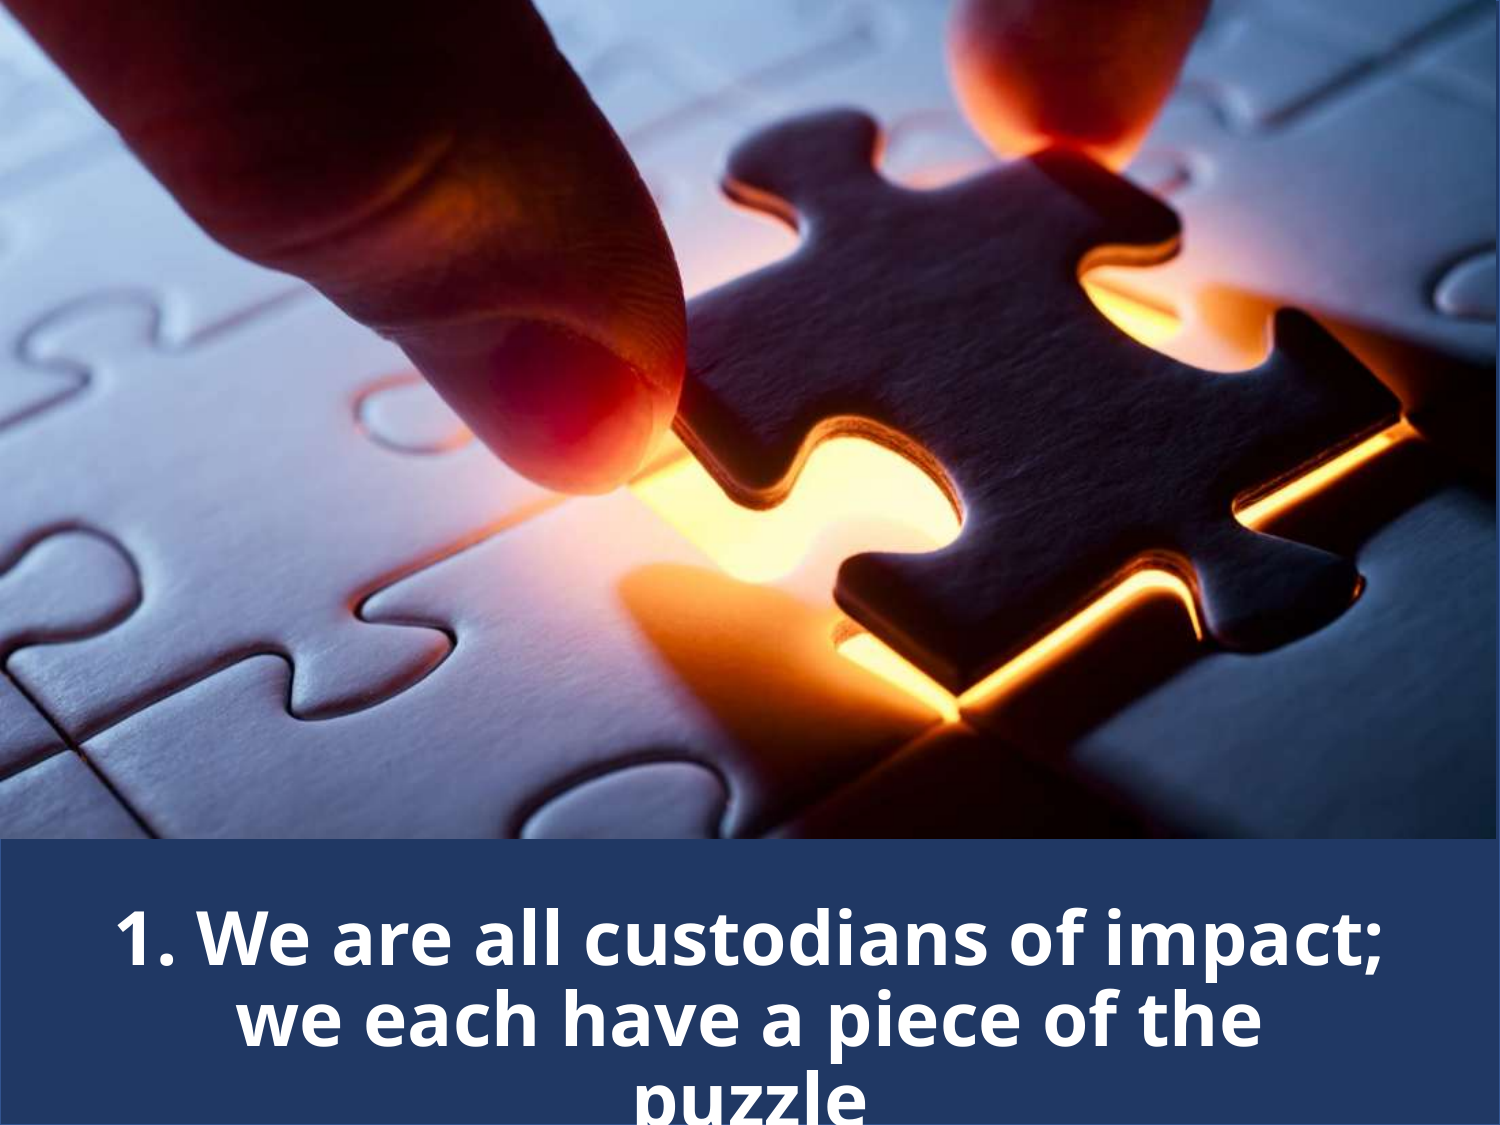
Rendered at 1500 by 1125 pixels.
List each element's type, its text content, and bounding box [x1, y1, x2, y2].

title 1. We are all custodians of impact; we each have a piece of the puzzle [93, 893, 1407, 1033]
text_box [0, 0, 1500, 1125]
picture [0, 0, 1496, 839]
